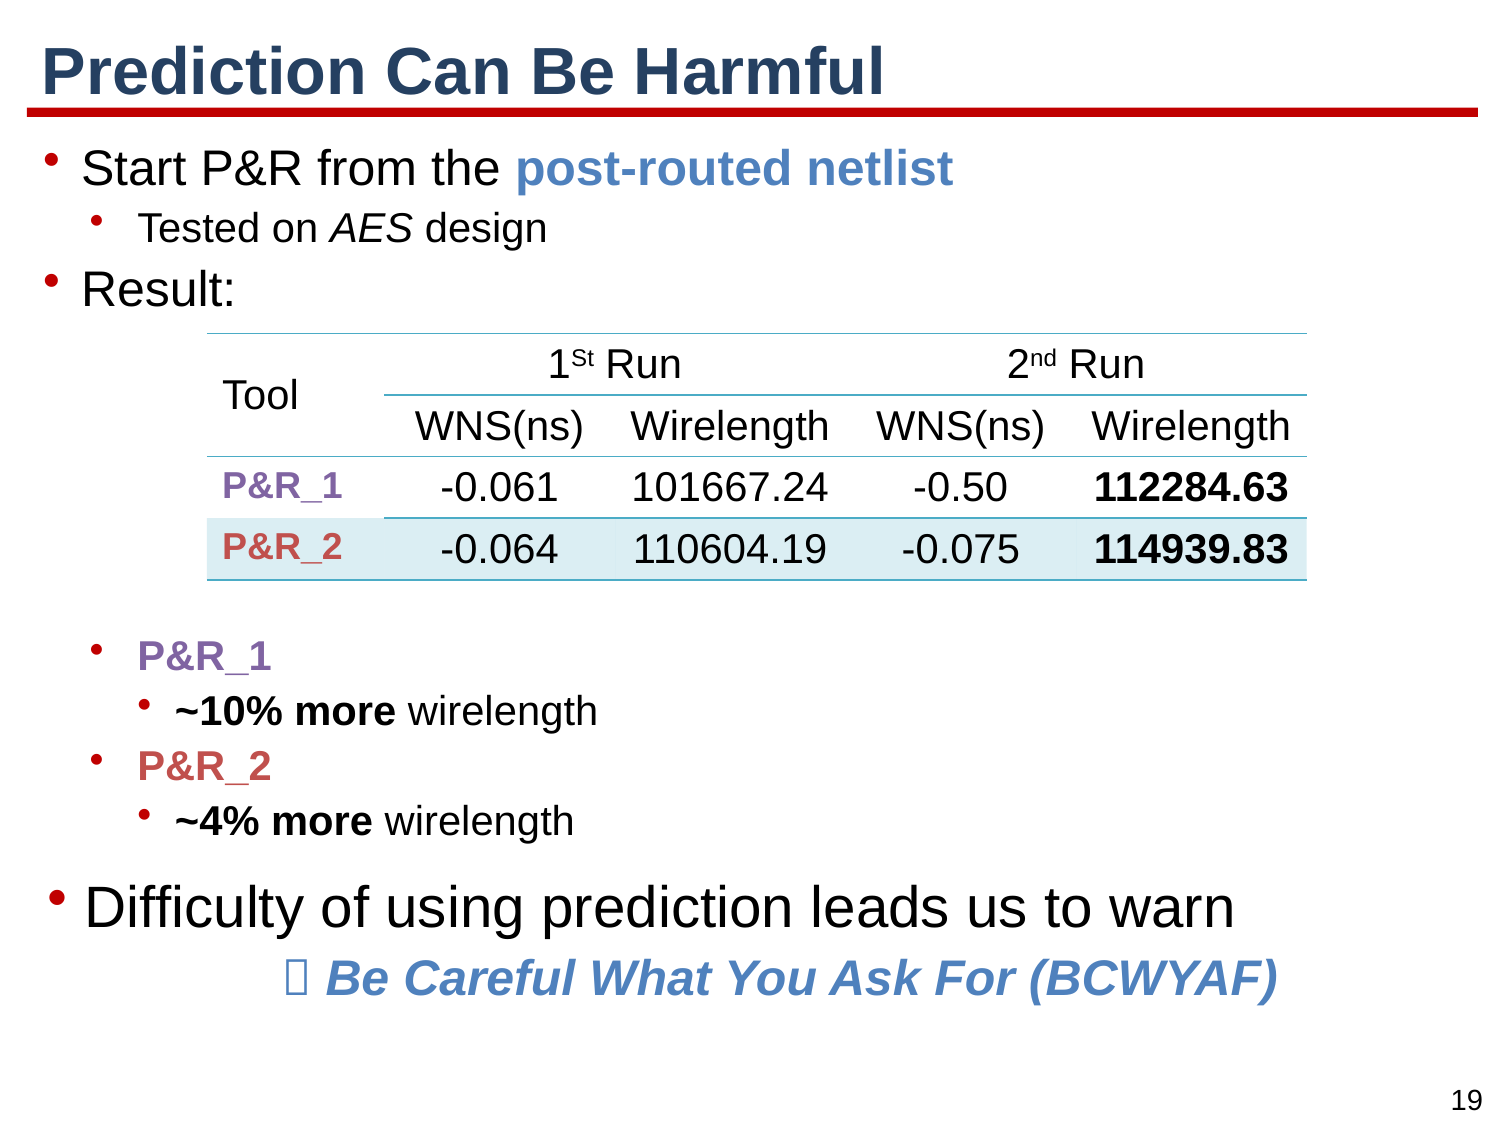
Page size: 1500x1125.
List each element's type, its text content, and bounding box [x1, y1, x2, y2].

table_cell P&R_1 [207, 457, 384, 518]
table_cell -0.064 [384, 519, 615, 579]
table_cell -0.061 [384, 457, 615, 517]
table_cell Wirelength [615, 396, 846, 456]
table_cell WNS(ns) [384, 396, 615, 456]
table_cell 101667.24 [615, 457, 846, 517]
table_cell -0.075 [846, 519, 1076, 579]
table_cell -0.50 [846, 457, 1076, 517]
table_header Tool [207, 334, 384, 456]
table_header 2nd Run [846, 334, 1307, 394]
table_cell 112284.63 [1076, 457, 1307, 517]
table_header 1St Run [384, 334, 846, 394]
table_cell 110604.19 [615, 519, 846, 579]
table_cell Wirelength [1076, 396, 1307, 456]
list Start P&R from the post-routed netlist Tested on AES design Result: P&R_1 ~10% more wirelength P&R_2 ~4% more wirelength [27, 137, 1478, 905]
table_cell 114939.83 [1076, 519, 1307, 579]
table_cell WNS(ns) [846, 396, 1076, 456]
table_cell P&R_2 [207, 518, 384, 579]
text_box Difficulty of using prediction leads us to warn  Be Careful What You Ask For (BCWYAF) [32, 872, 1482, 1018]
title Prediction Can Be Harmful [26, 23, 1479, 122]
